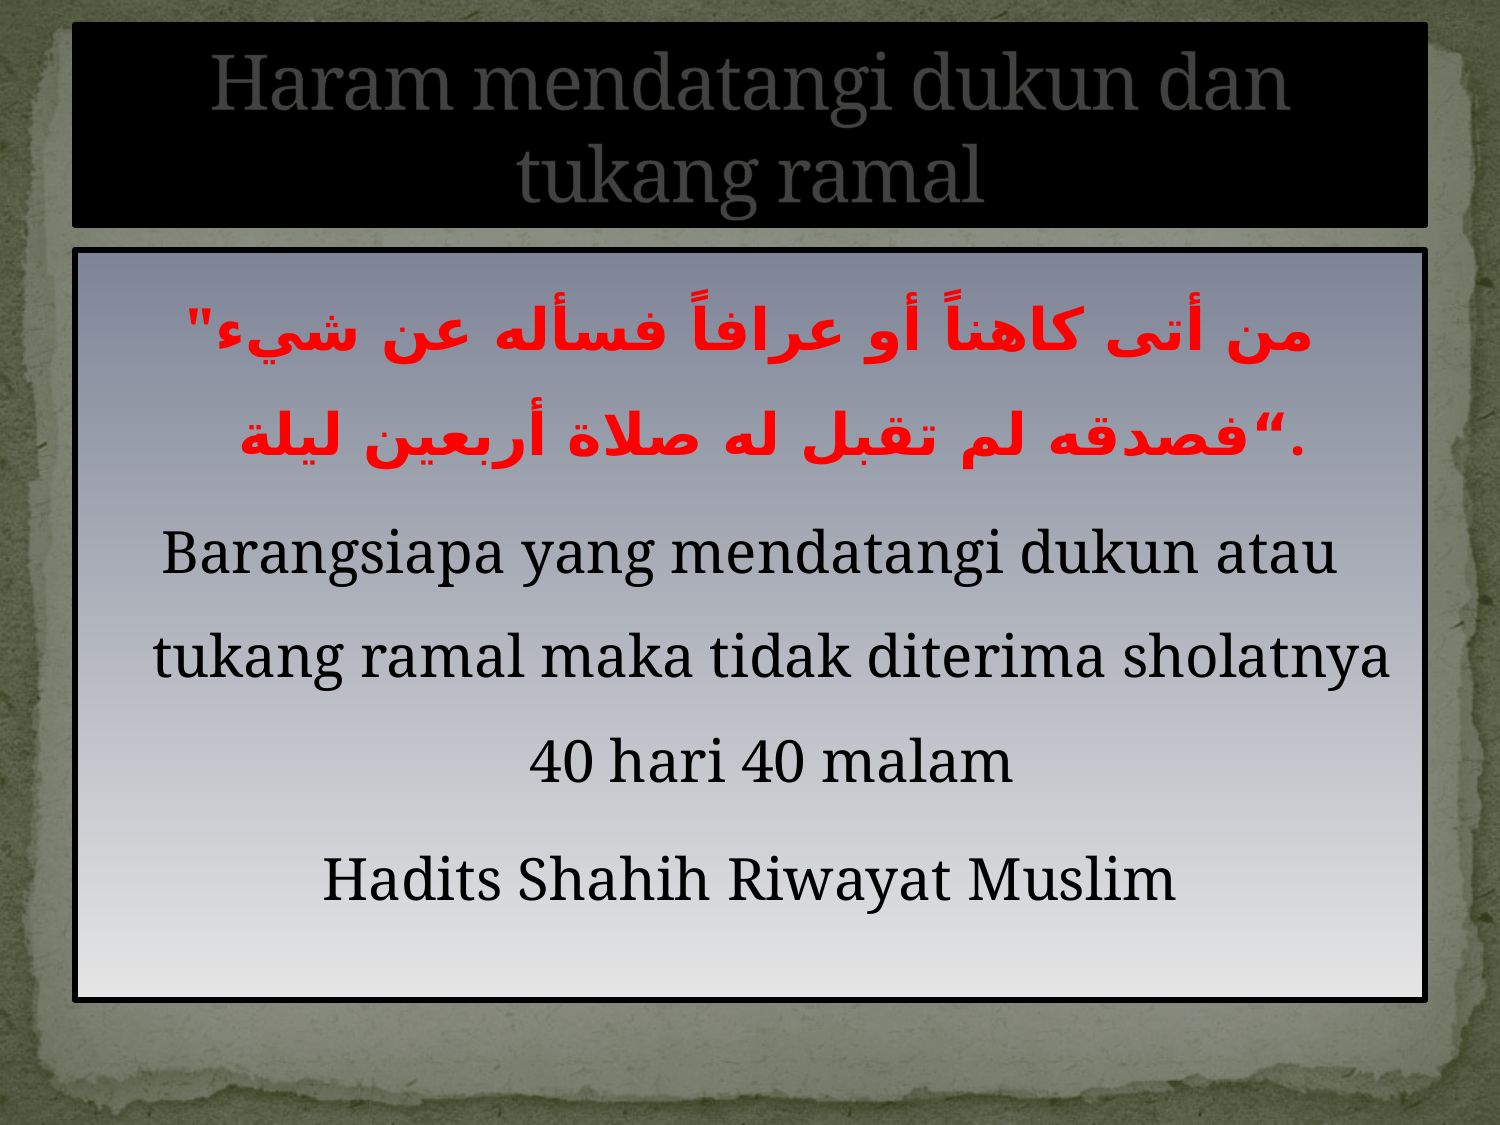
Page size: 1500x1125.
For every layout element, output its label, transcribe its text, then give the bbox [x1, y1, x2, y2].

title Haram mendatangi dukun dan tukang ramal [72, 22, 1428, 228]
list "من أتى كاهناً أو عرافاً فسأله عن شيء فصدقه لم تقبل له صلاة أربعين ليلة“. Barangsiapa yang mendatangi dukun atau tukang ramal maka tidak diterima sholatnya 40 hari 40 malam Hadits Shahih Riwayat Muslim [72, 247, 1428, 1003]
